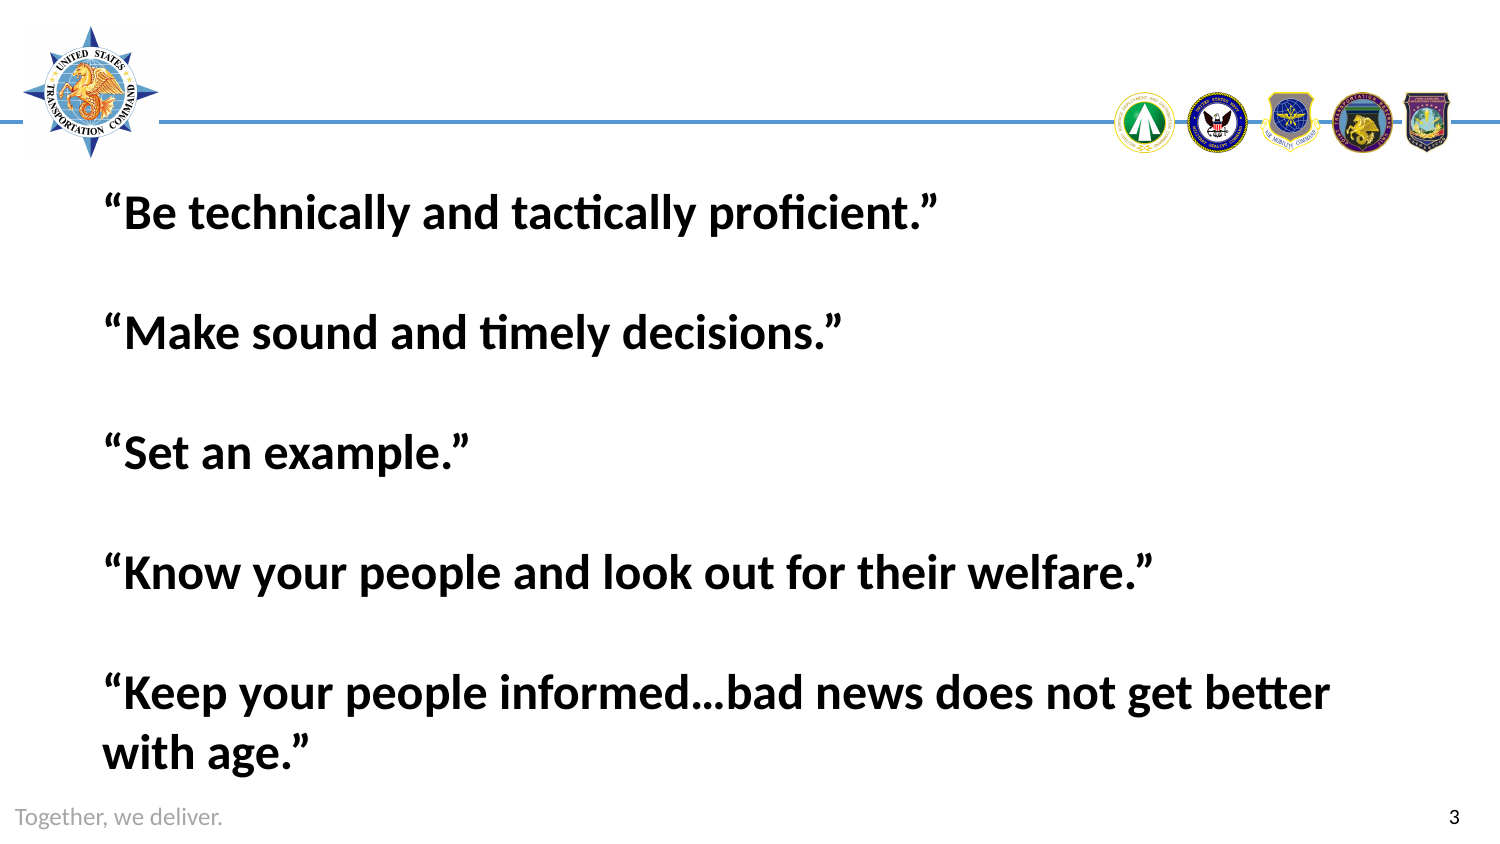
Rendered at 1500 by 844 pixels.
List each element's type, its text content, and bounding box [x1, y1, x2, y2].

picture [1332, 92, 1393, 153]
picture [1114, 92, 1175, 153]
picture [1260, 92, 1321, 153]
picture [23, 23, 159, 159]
picture [1187, 92, 1248, 153]
text_box “Be technically and tactically proficient.” “Make sound and timely decisions.” “Set an example.” “Know your people and look out for their welfare.” “Keep your people informed…bad news does not get better with age.” [87, 171, 1413, 844]
slide_number 3 [1413, 801, 1475, 830]
picture [1402, 92, 1451, 153]
